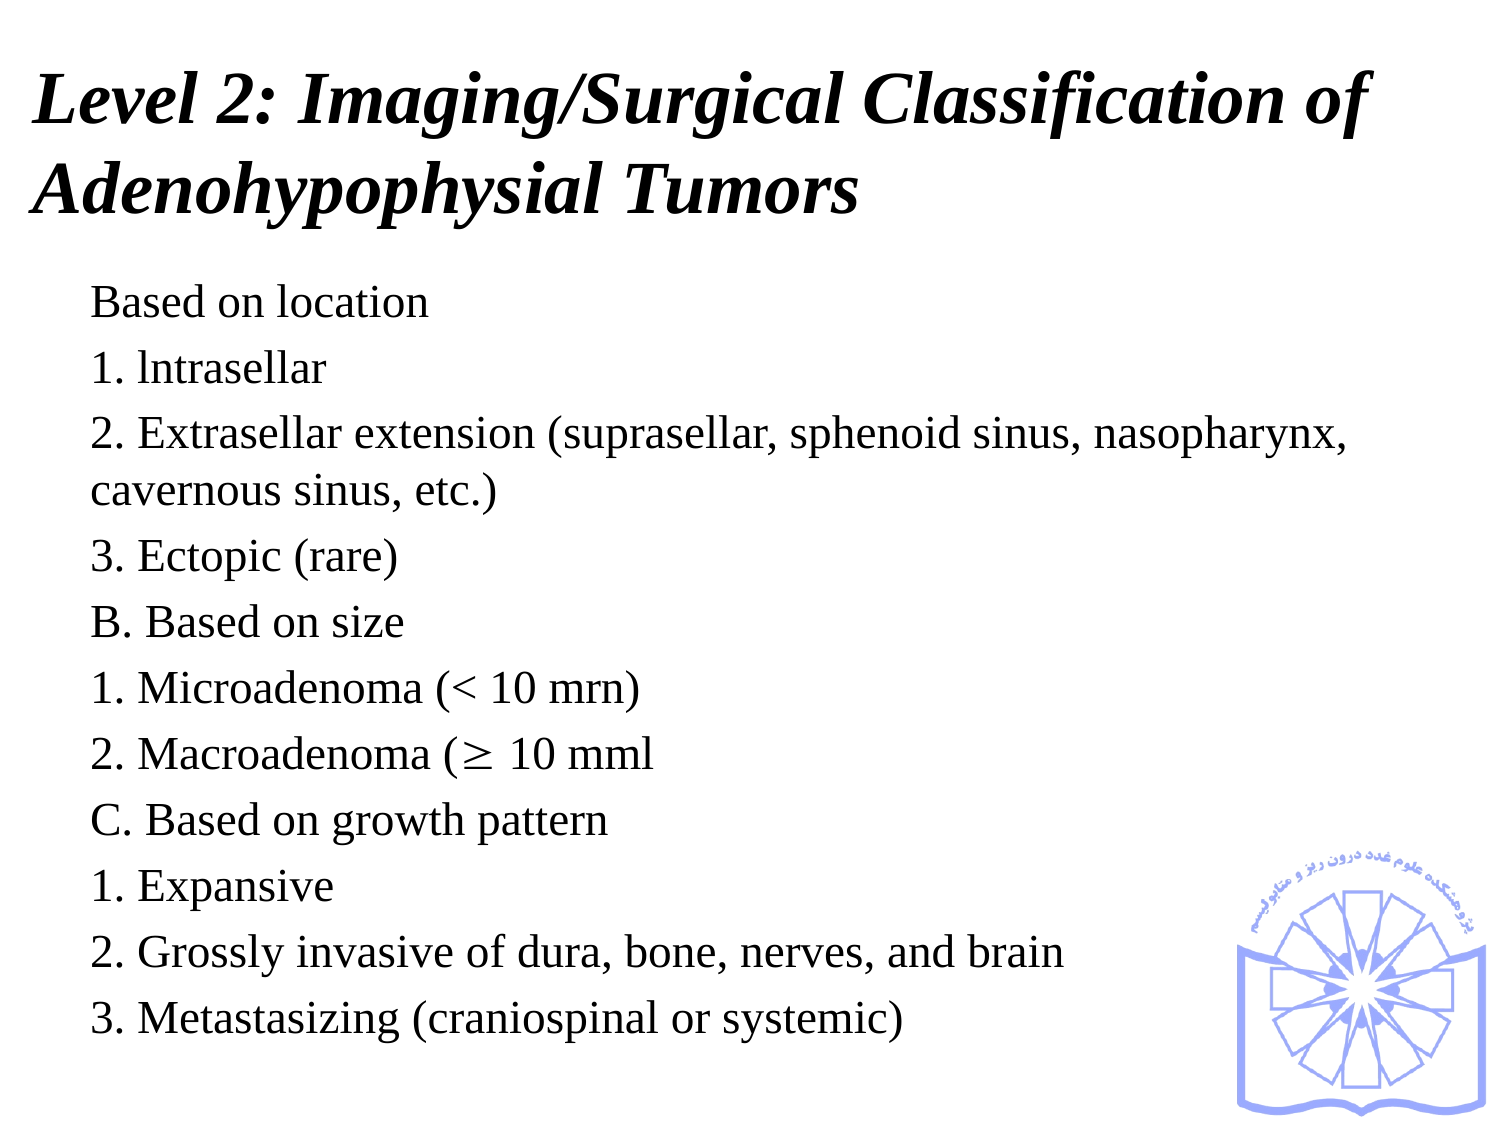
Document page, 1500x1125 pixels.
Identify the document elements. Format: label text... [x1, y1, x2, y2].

picture [1223, 844, 1500, 1125]
title Level 2: Imaging/Surgical Classification of Adenohypophysial Tumors [17, 45, 1465, 233]
list Based on location 1. lntrasellar 2. Extrasellar extension (suprasellar, sphenoid sinus, nasopharynx, cavernous sinus, etc.) 3. Ectopic (rare) B. Based on size 1. Microadenoma (< 10 mrn) 2. Macroadenoma ( 10 mml C. Based on growth pattern 1. Expansive 2. Grossly invasive of dura, bone, nerves, and brain 3. Metastasizing (craniospinal or systemic) [75, 262, 1425, 1055]
